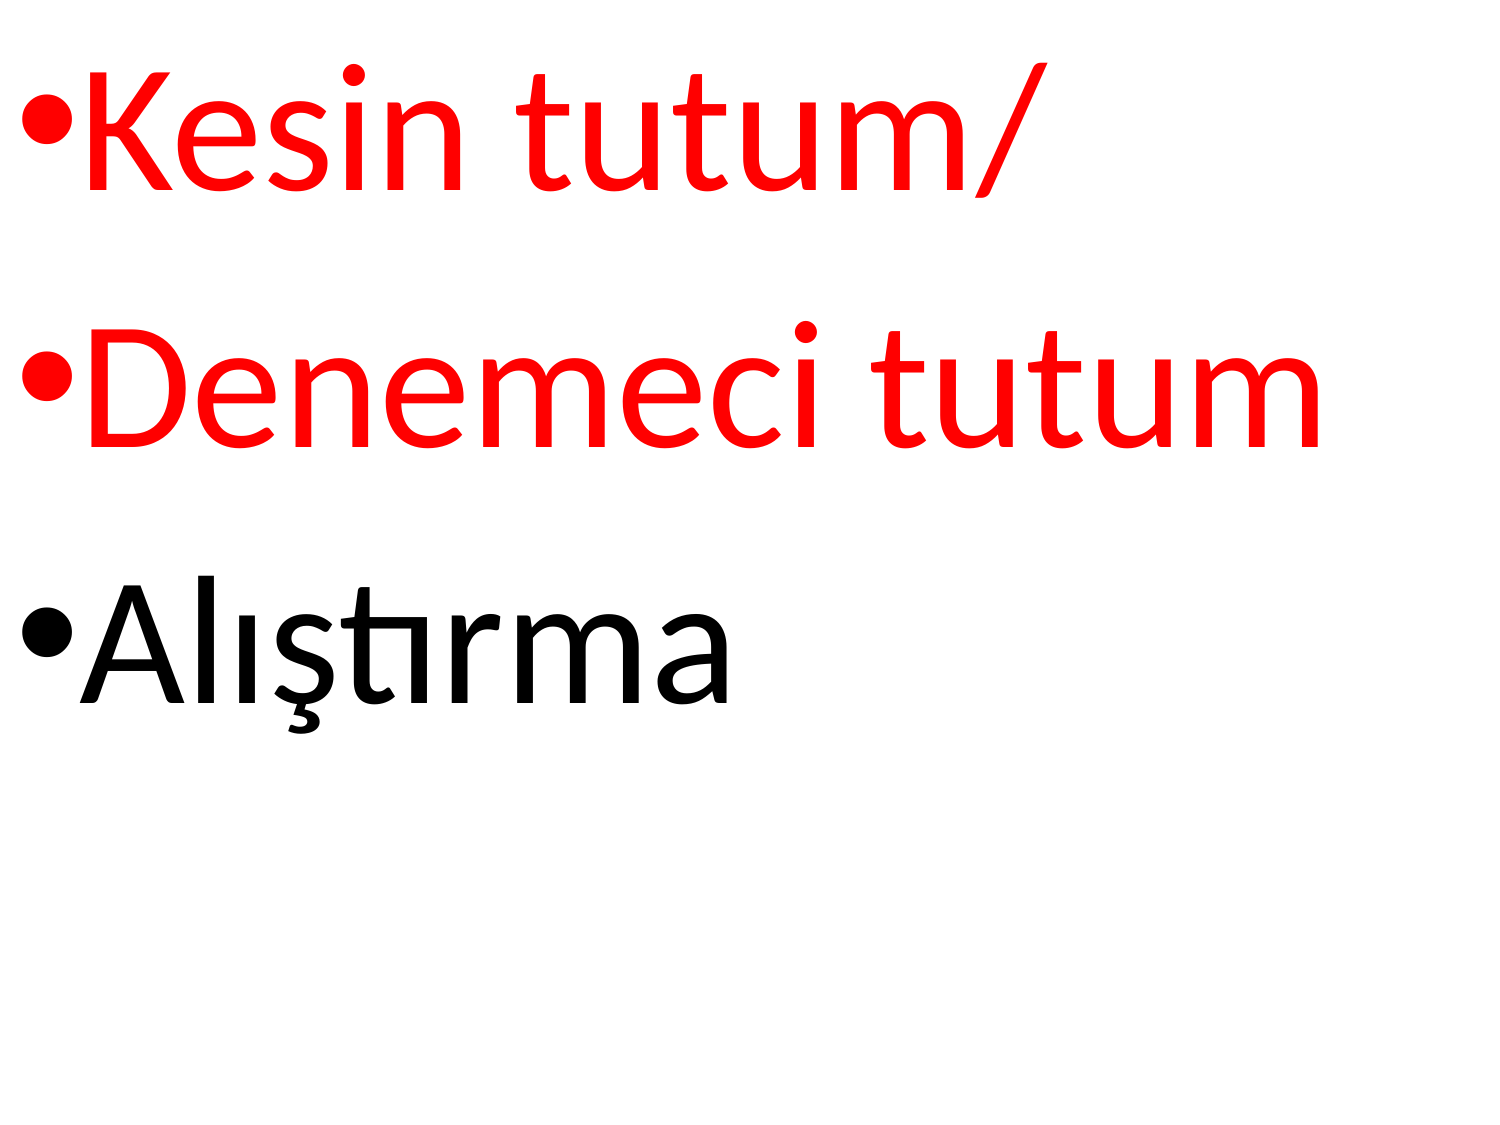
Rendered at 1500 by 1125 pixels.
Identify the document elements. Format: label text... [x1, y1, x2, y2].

list Kesin tutum/ Denemeci tutum Alıştırma [0, 0, 1500, 1102]
